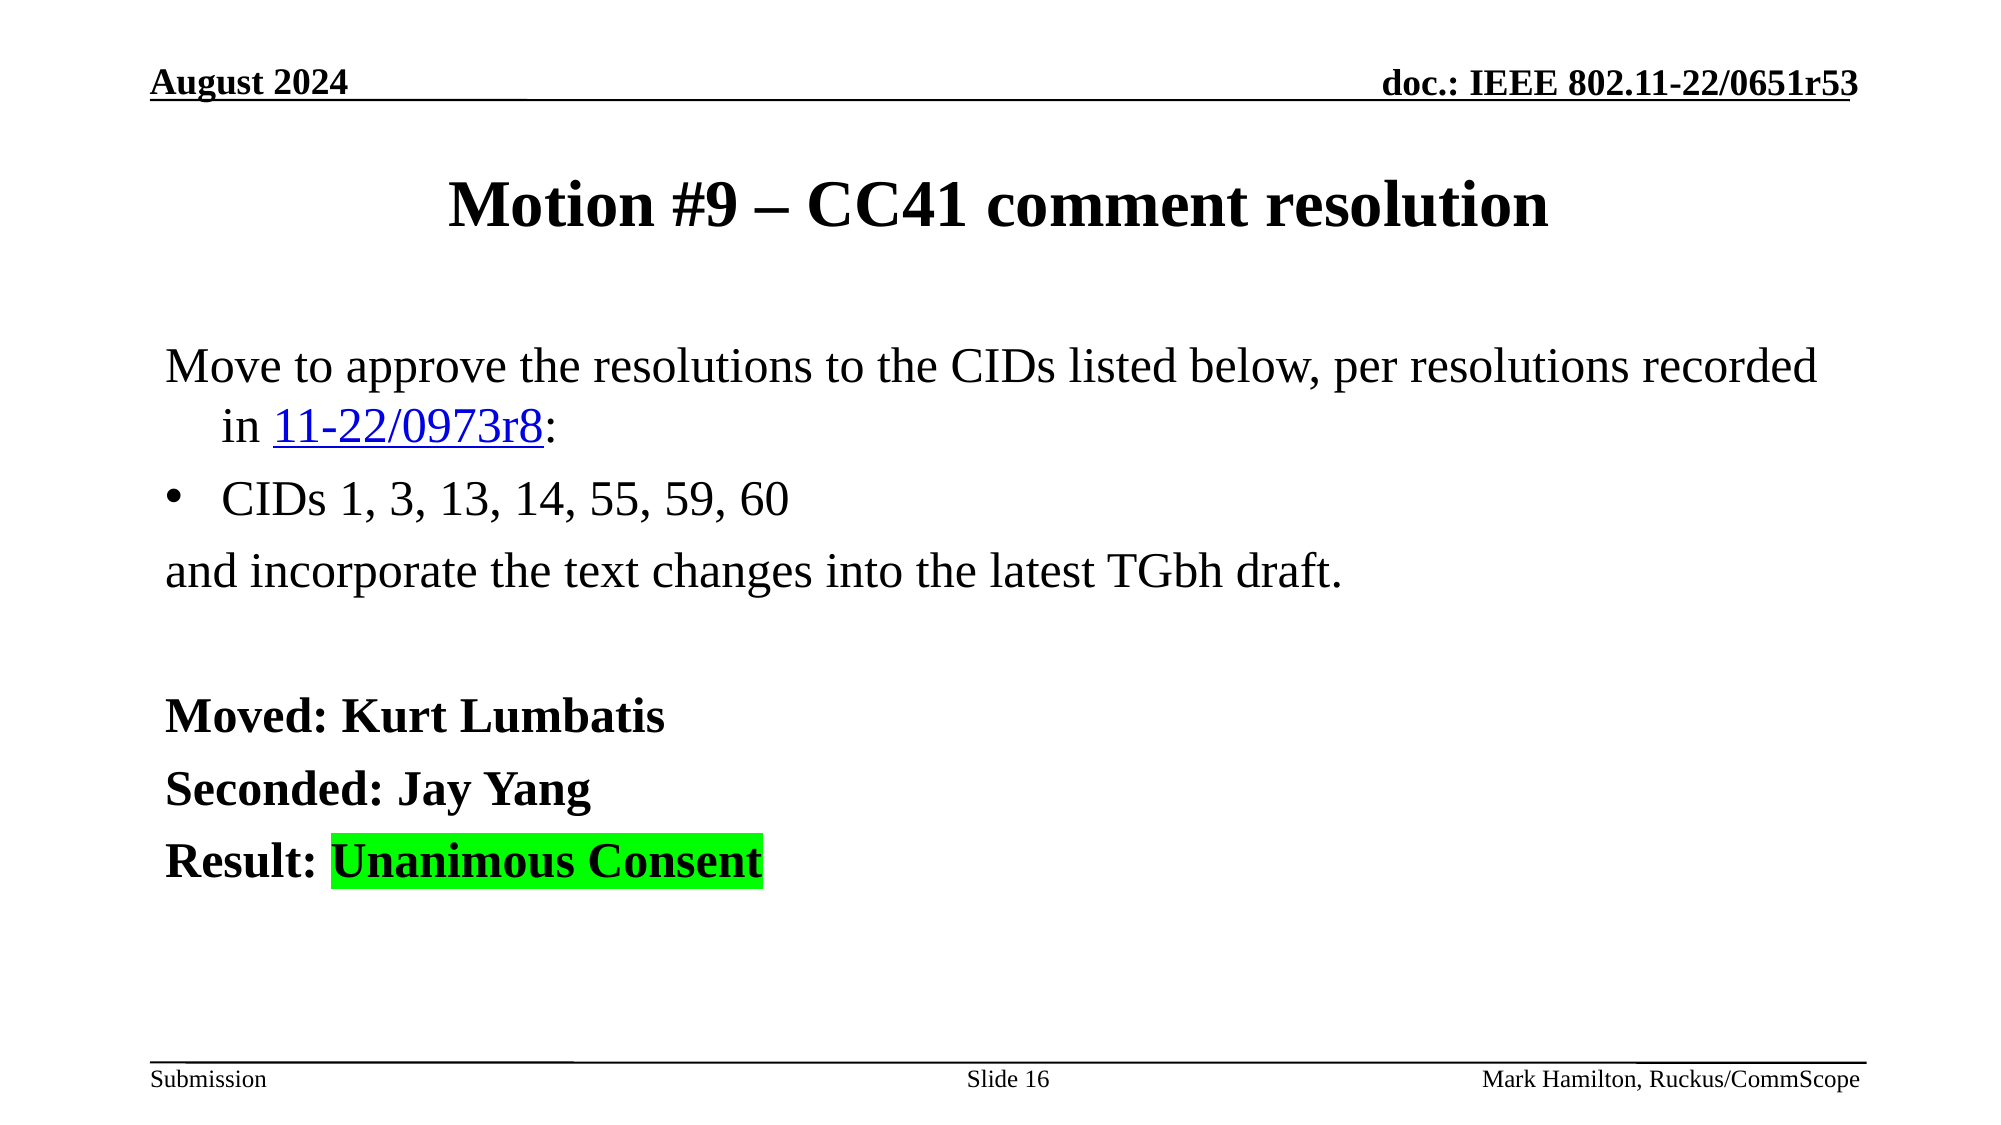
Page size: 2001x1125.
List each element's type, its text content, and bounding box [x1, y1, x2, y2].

list Move to approve the resolutions to the CIDs listed below, per resolutions recorded in 11-22/0973r8: CIDs 1, 3, 13, 14, 55, 59, 60 and incorporate the text changes into the latest TGbh draft. Moved: Kurt Lumbatis Seconded: Jay Yang Result: Unanimous Consent [149, 324, 1850, 1000]
title Motion #9 – CC41 comment resolution [149, 112, 1850, 288]
slide_number Slide 16 [950, 1061, 1067, 1123]
